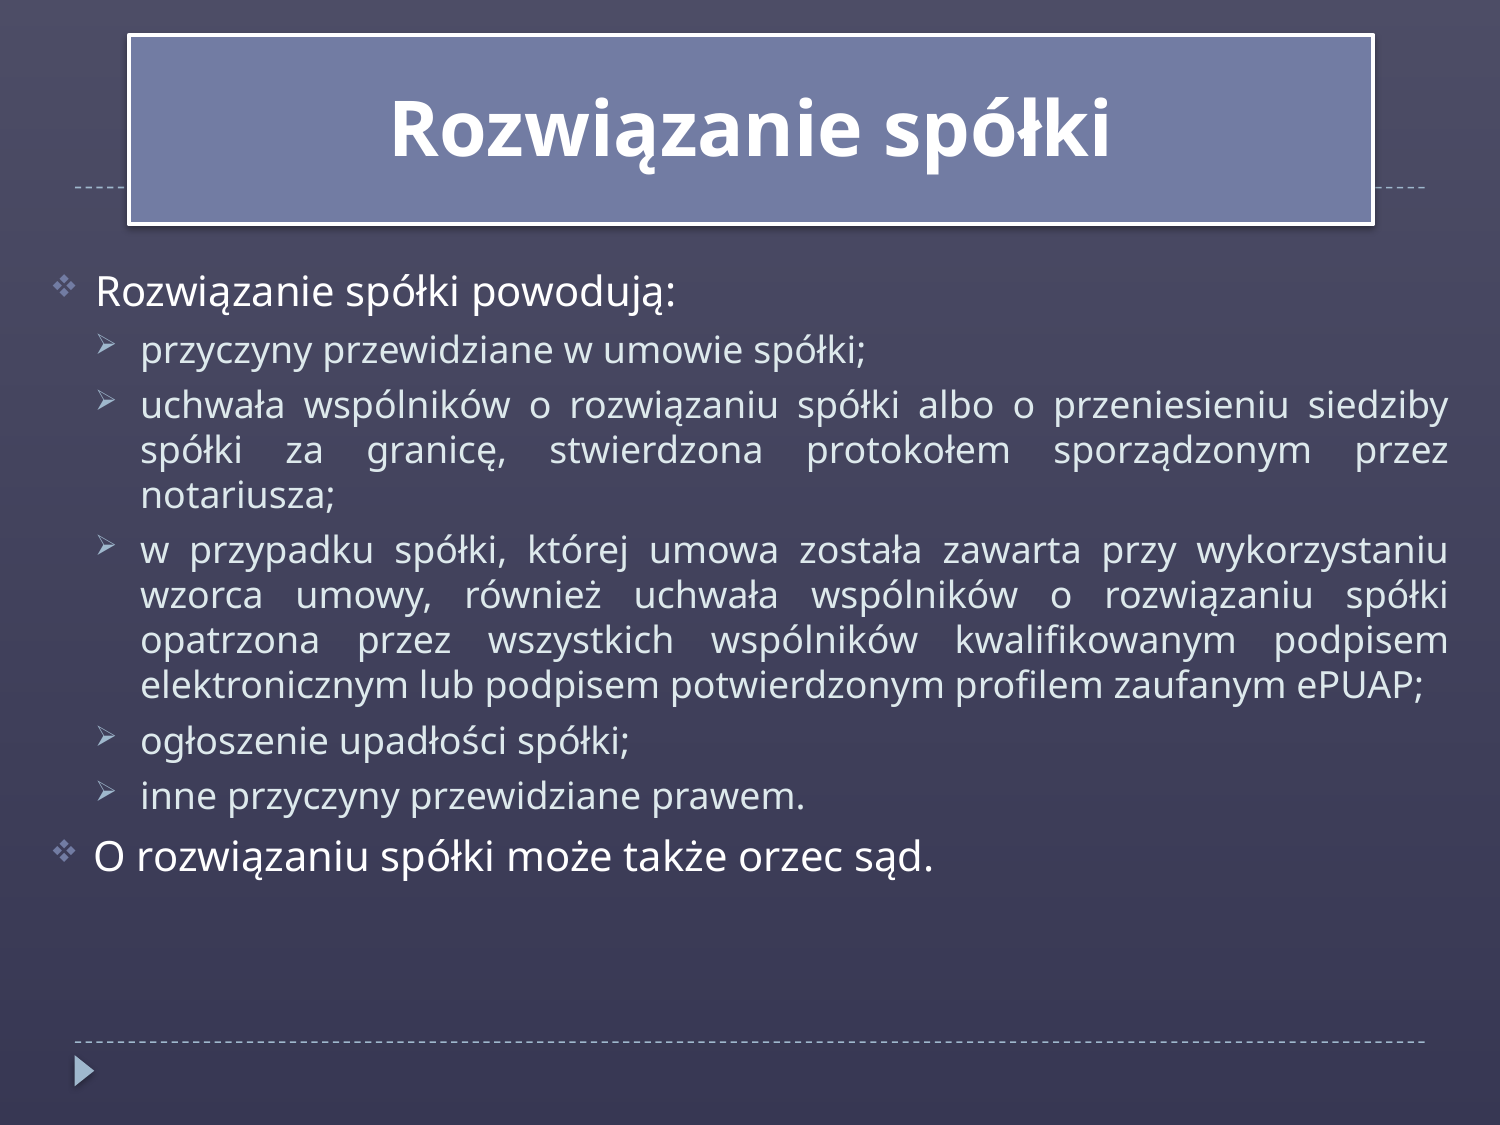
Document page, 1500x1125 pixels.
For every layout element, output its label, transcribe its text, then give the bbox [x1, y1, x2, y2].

list Rozwiązanie spółki powodują: przyczyny przewidziane w umowie spółki; uchwała wspólników o rozwiązaniu spółki albo o przeniesieniu siedziby spółki za granicę, stwierdzona protokołem sporządzonym przez notariusza; w przypadku spółki, której umowa została zawarta przy wykorzystaniu wzorca umowy, również uchwała wspólników o rozwiązaniu spółki opatrzona przez wszystkich wspólników kwalifikowanym podpisem elektronicznym lub podpisem potwierdzonym profilem zaufanym ePUAP; ogłoszenie upadłości spółki; inne przyczyny przewidziane prawem. O rozwiązaniu spółki może także orzec sąd. [35, 257, 1465, 1102]
text_box Rozwiązanie spółki [127, 33, 1375, 226]
